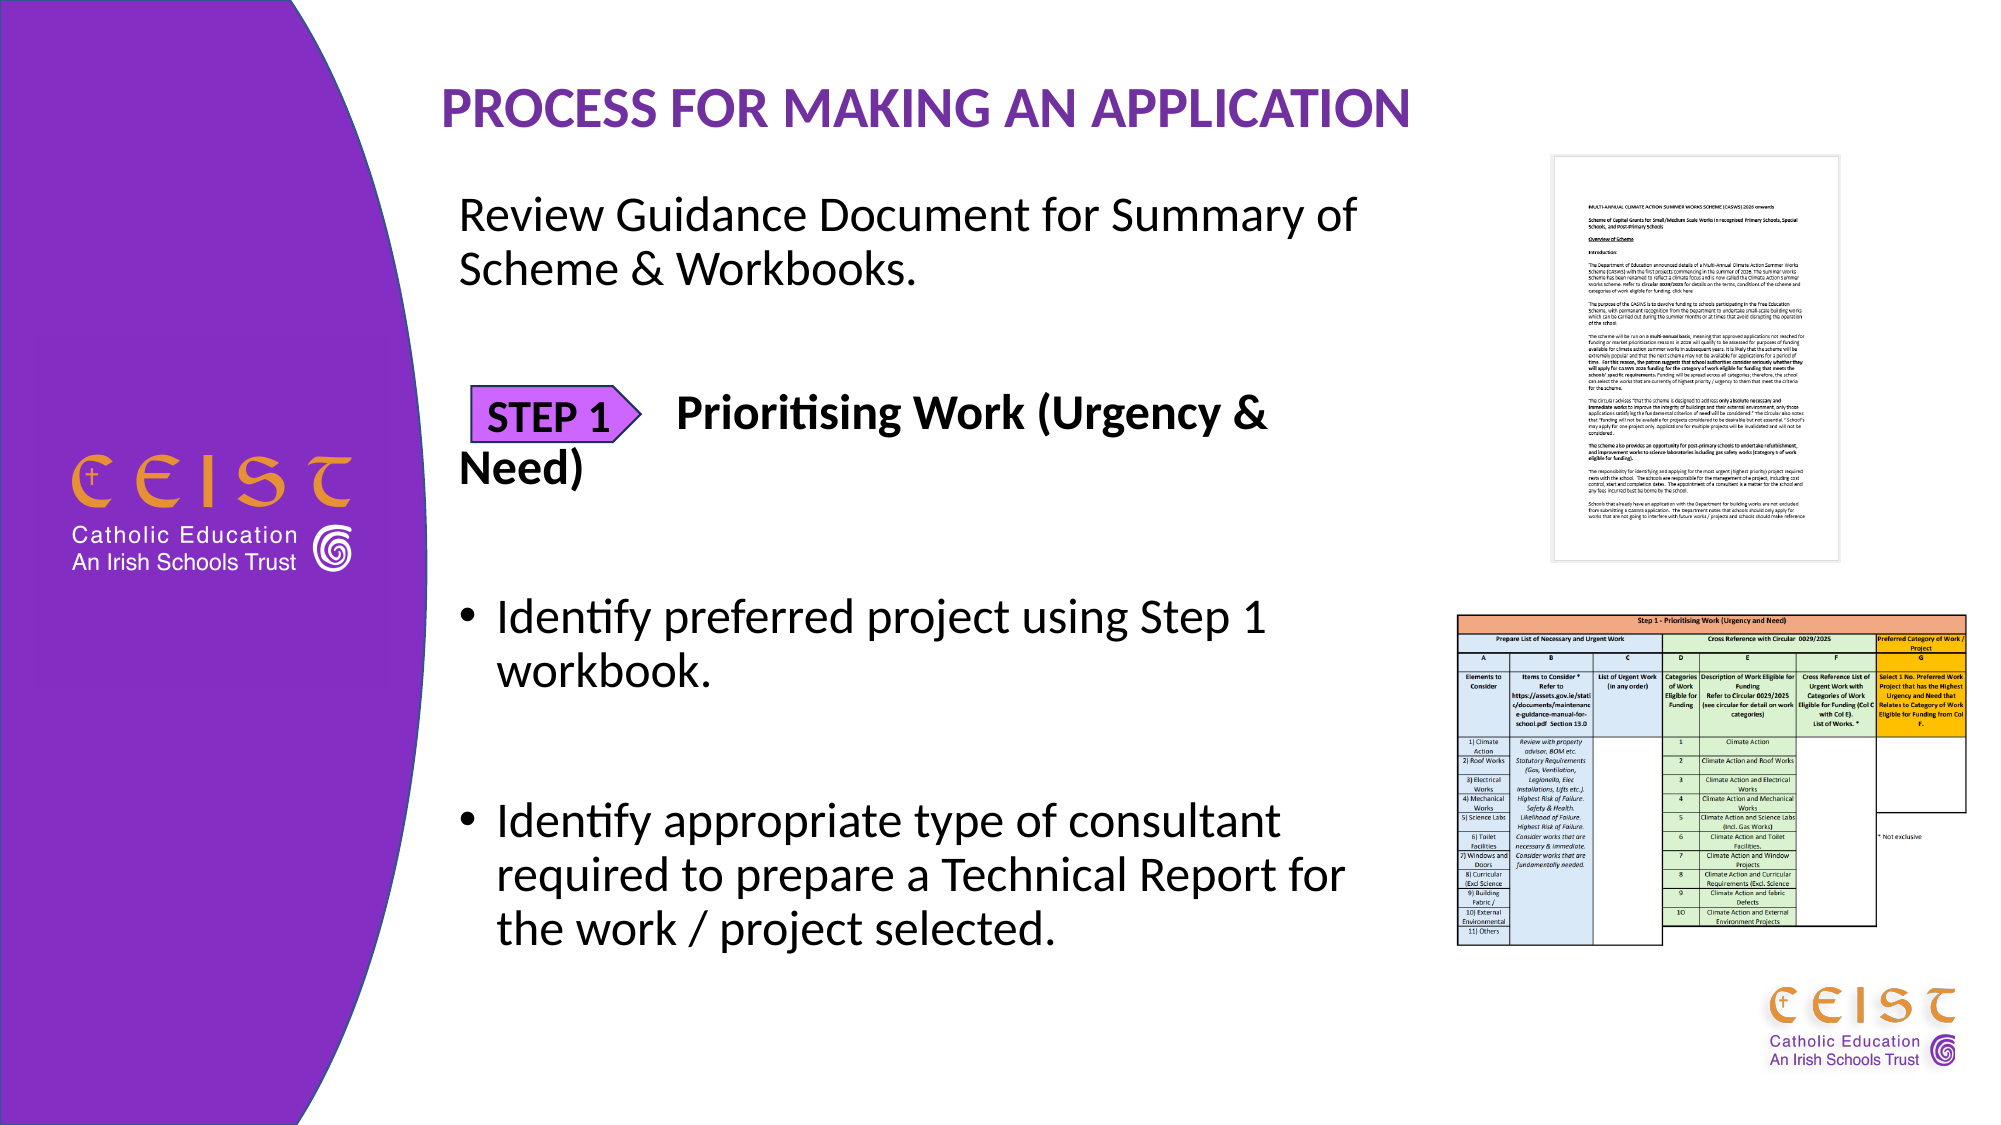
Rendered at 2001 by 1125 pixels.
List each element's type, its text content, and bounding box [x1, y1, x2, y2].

title PROCESS FOR MAKING AN APPLICATION [426, 59, 1863, 158]
list Review Guidance Document for Summary of Scheme & Workbooks. Prioritising Work (Urgency & Need) Identify preferred project using Step 1 workbook. Identify appropriate type of consultant required to prepare a Technical Report for the work / project selected. [443, 180, 1421, 1014]
picture [1769, 987, 1955, 1066]
picture [1550, 154, 1841, 563]
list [1451, 608, 1971, 950]
text_box STEP 1 [470, 385, 643, 444]
picture [36, 337, 388, 689]
text_box [0, 0, 428, 1125]
